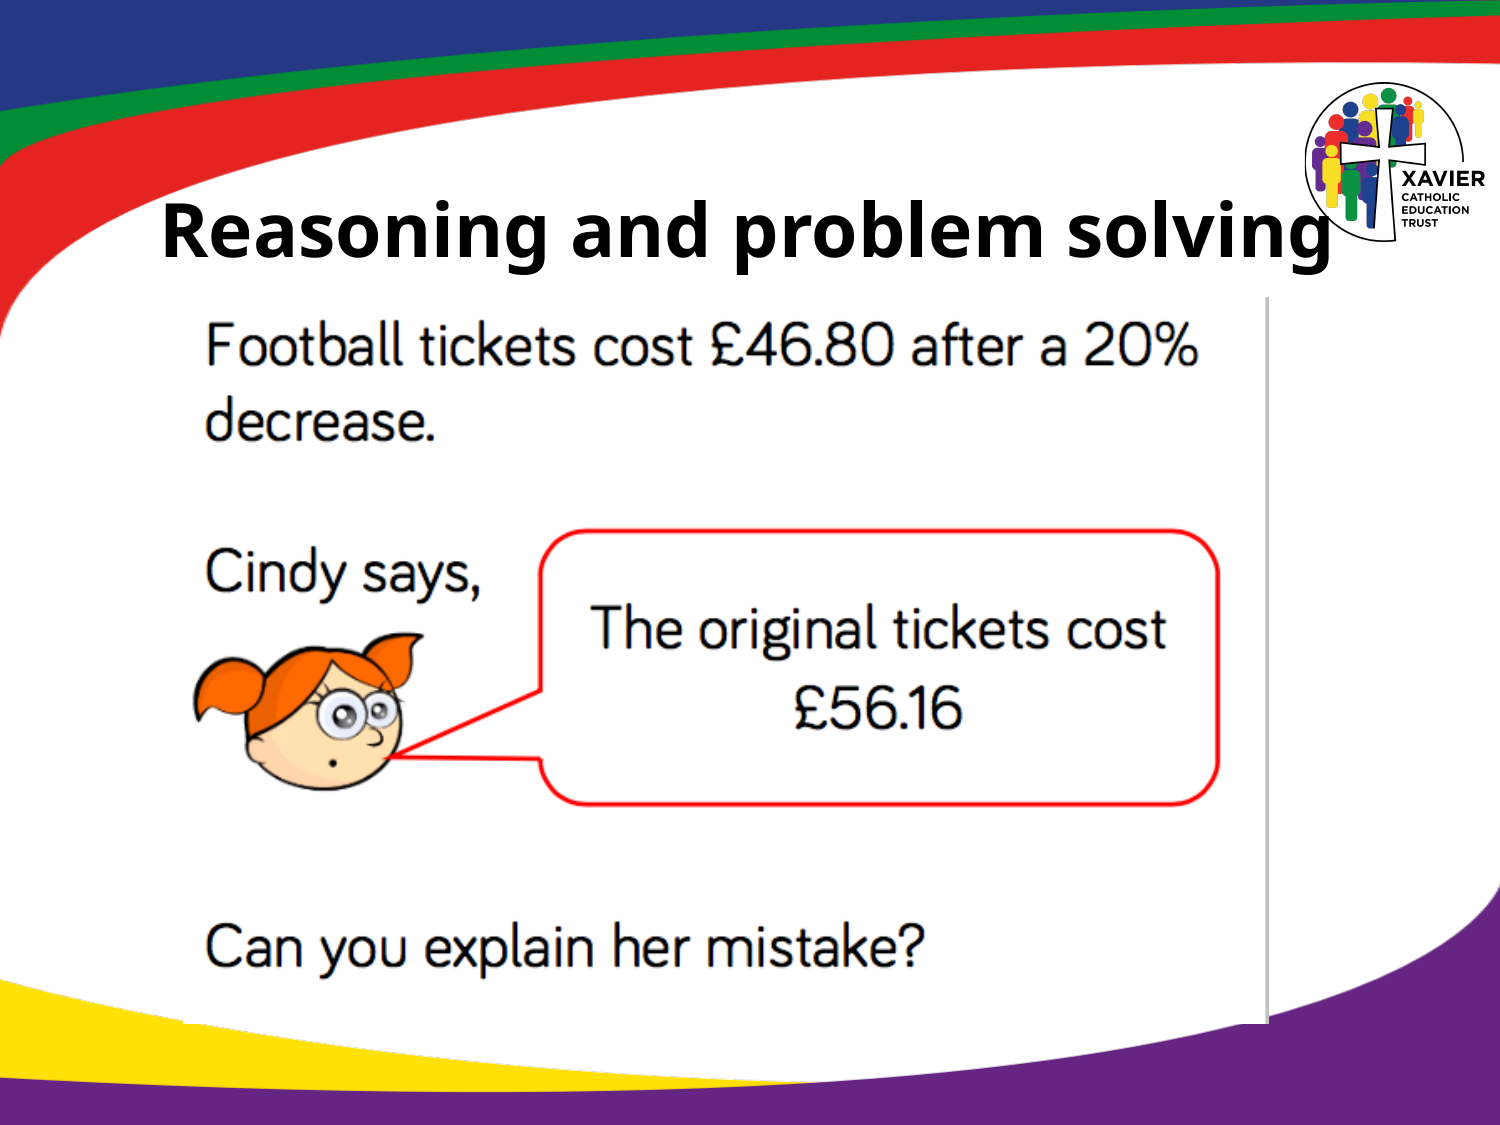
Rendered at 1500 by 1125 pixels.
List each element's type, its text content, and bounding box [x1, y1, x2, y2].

picture [183, 297, 1269, 1024]
title Reasoning and problem solving [81, 125, 1415, 343]
